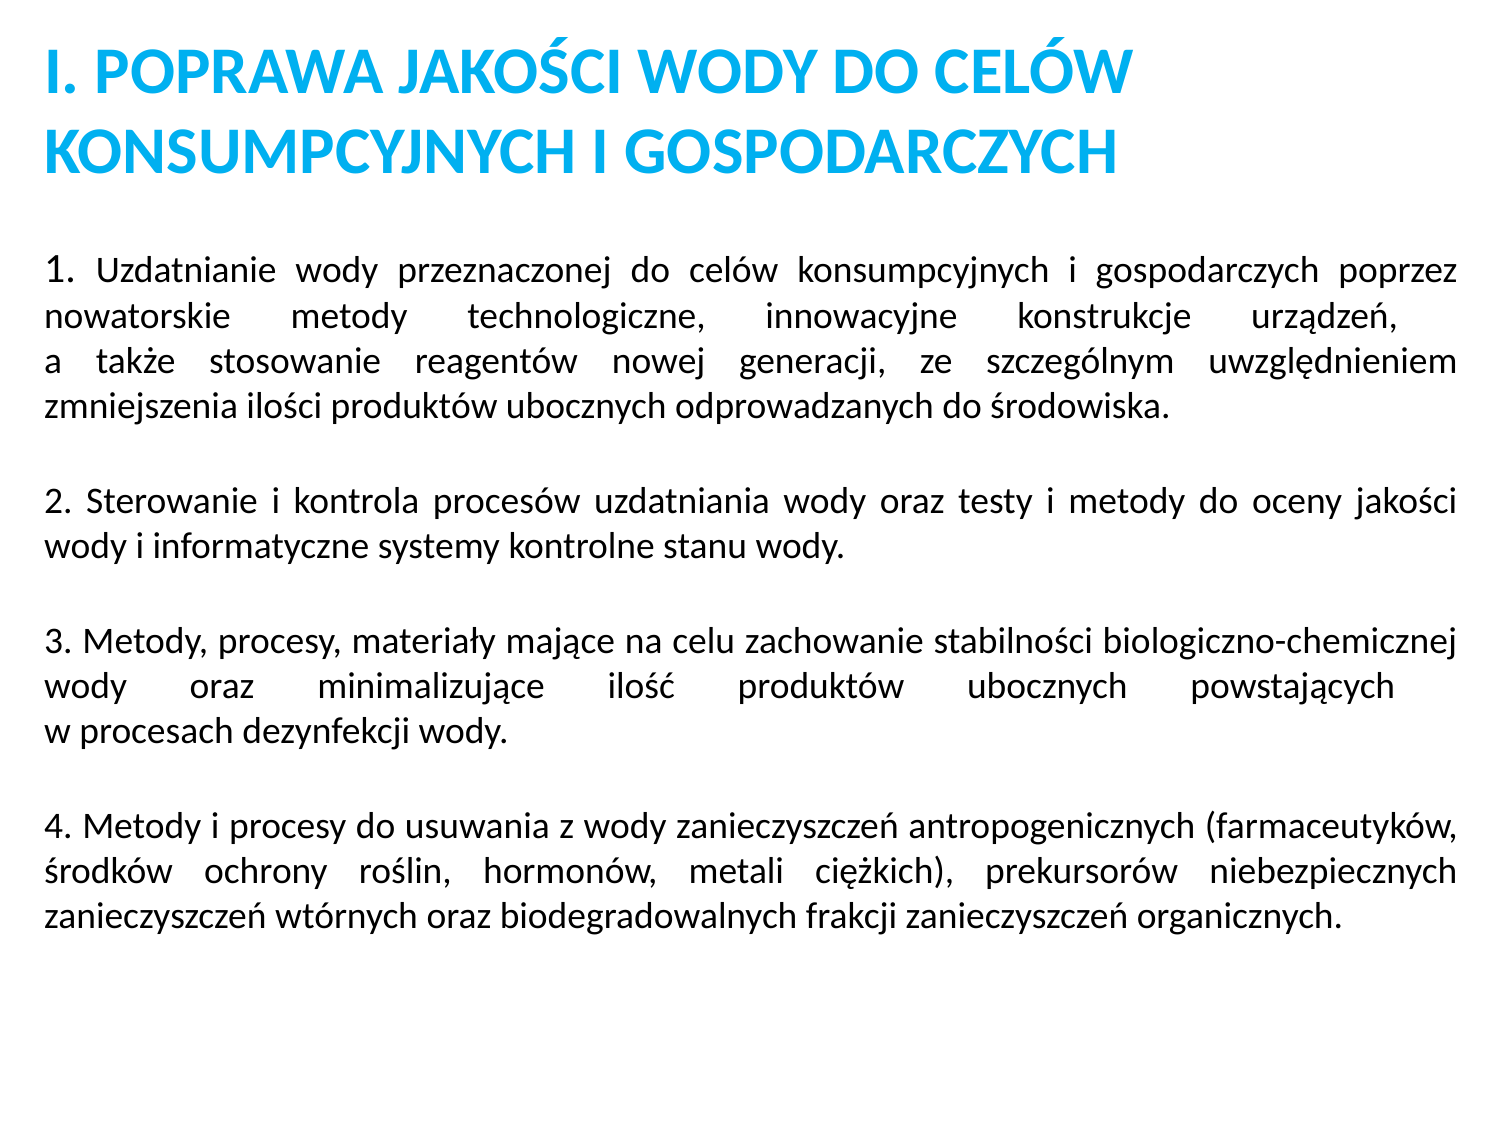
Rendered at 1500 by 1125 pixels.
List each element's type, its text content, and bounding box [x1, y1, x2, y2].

text_box I. POPRAWA JAKOŚCI WODY DO CELÓW KONSUMPCYJNYCH I GOSPODARCZYCH 1. Uzdatnianie wody przeznaczonej do celów konsumpcyjnych i gospodarczych poprzez nowatorskie metody technologiczne, innowacyjne konstrukcje urządzeń, a także stosowanie reagentów nowej generacji, ze szczególnym uwzględnieniem zmniejszenia ilości produktów ubocznych odprowadzanych do środowiska. 2. Sterowanie i kontrola procesów uzdatniania wody oraz testy i metody do oceny jakości wody i informatyczne systemy kontrolne stanu wody. 3. Metody, procesy, materiały mające na celu zachowanie stabilności biologiczno-chemicznej wody oraz minimalizujące ilość produktów ubocznych powstających w procesach dezynfekcji wody. 4. Metody i procesy do usuwania z wody zanieczyszczeń antropogenicznych (farmaceutyków, środków ochrony roślin, hormonów, metali ciężkich), prekursorów niebezpiecznych zanieczyszczeń wtórnych oraz biodegradowalnych frakcji zanieczyszczeń organicznych. [29, 19, 1474, 944]
